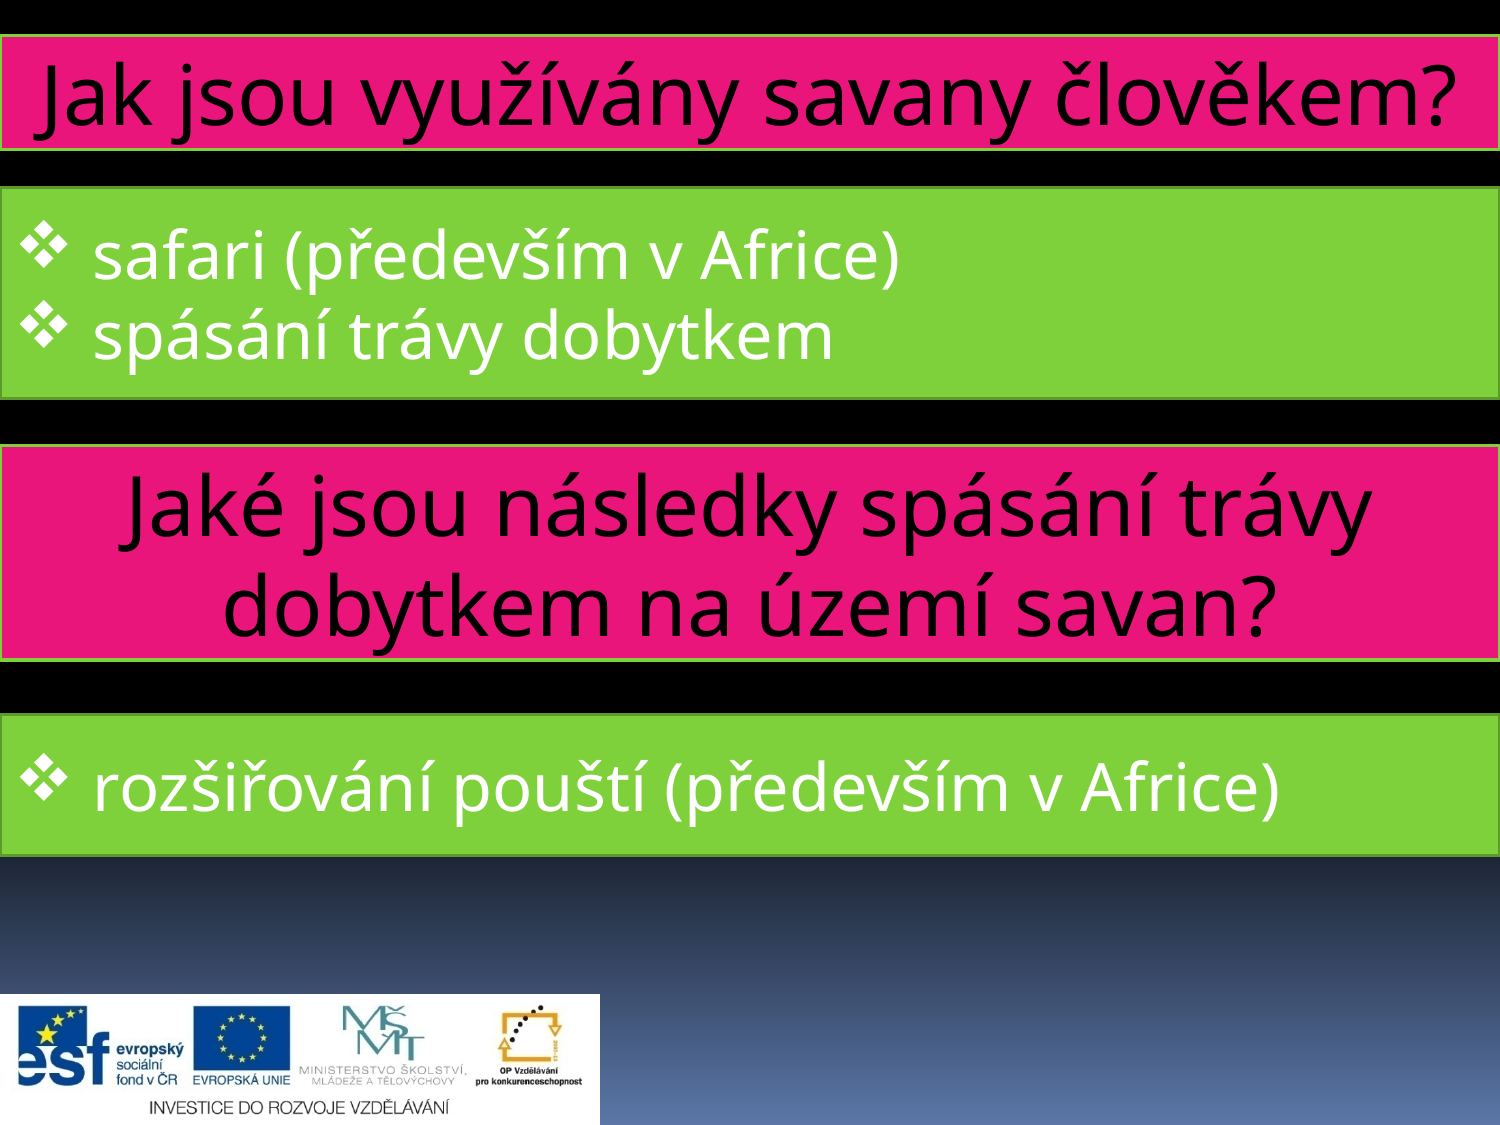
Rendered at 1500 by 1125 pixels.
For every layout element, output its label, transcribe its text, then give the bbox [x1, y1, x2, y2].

text_box rozšiřování pouští (především v Africe) [0, 713, 1500, 857]
picture [0, 993, 601, 1125]
text_box Jaké jsou následky spásání trávy dobytkem na území savan? [0, 444, 1500, 662]
text_box Jak jsou využívány savany člověkem? [0, 34, 1500, 151]
text_box safari (především v Africe) spásání trávy dobytkem [0, 186, 1500, 400]
